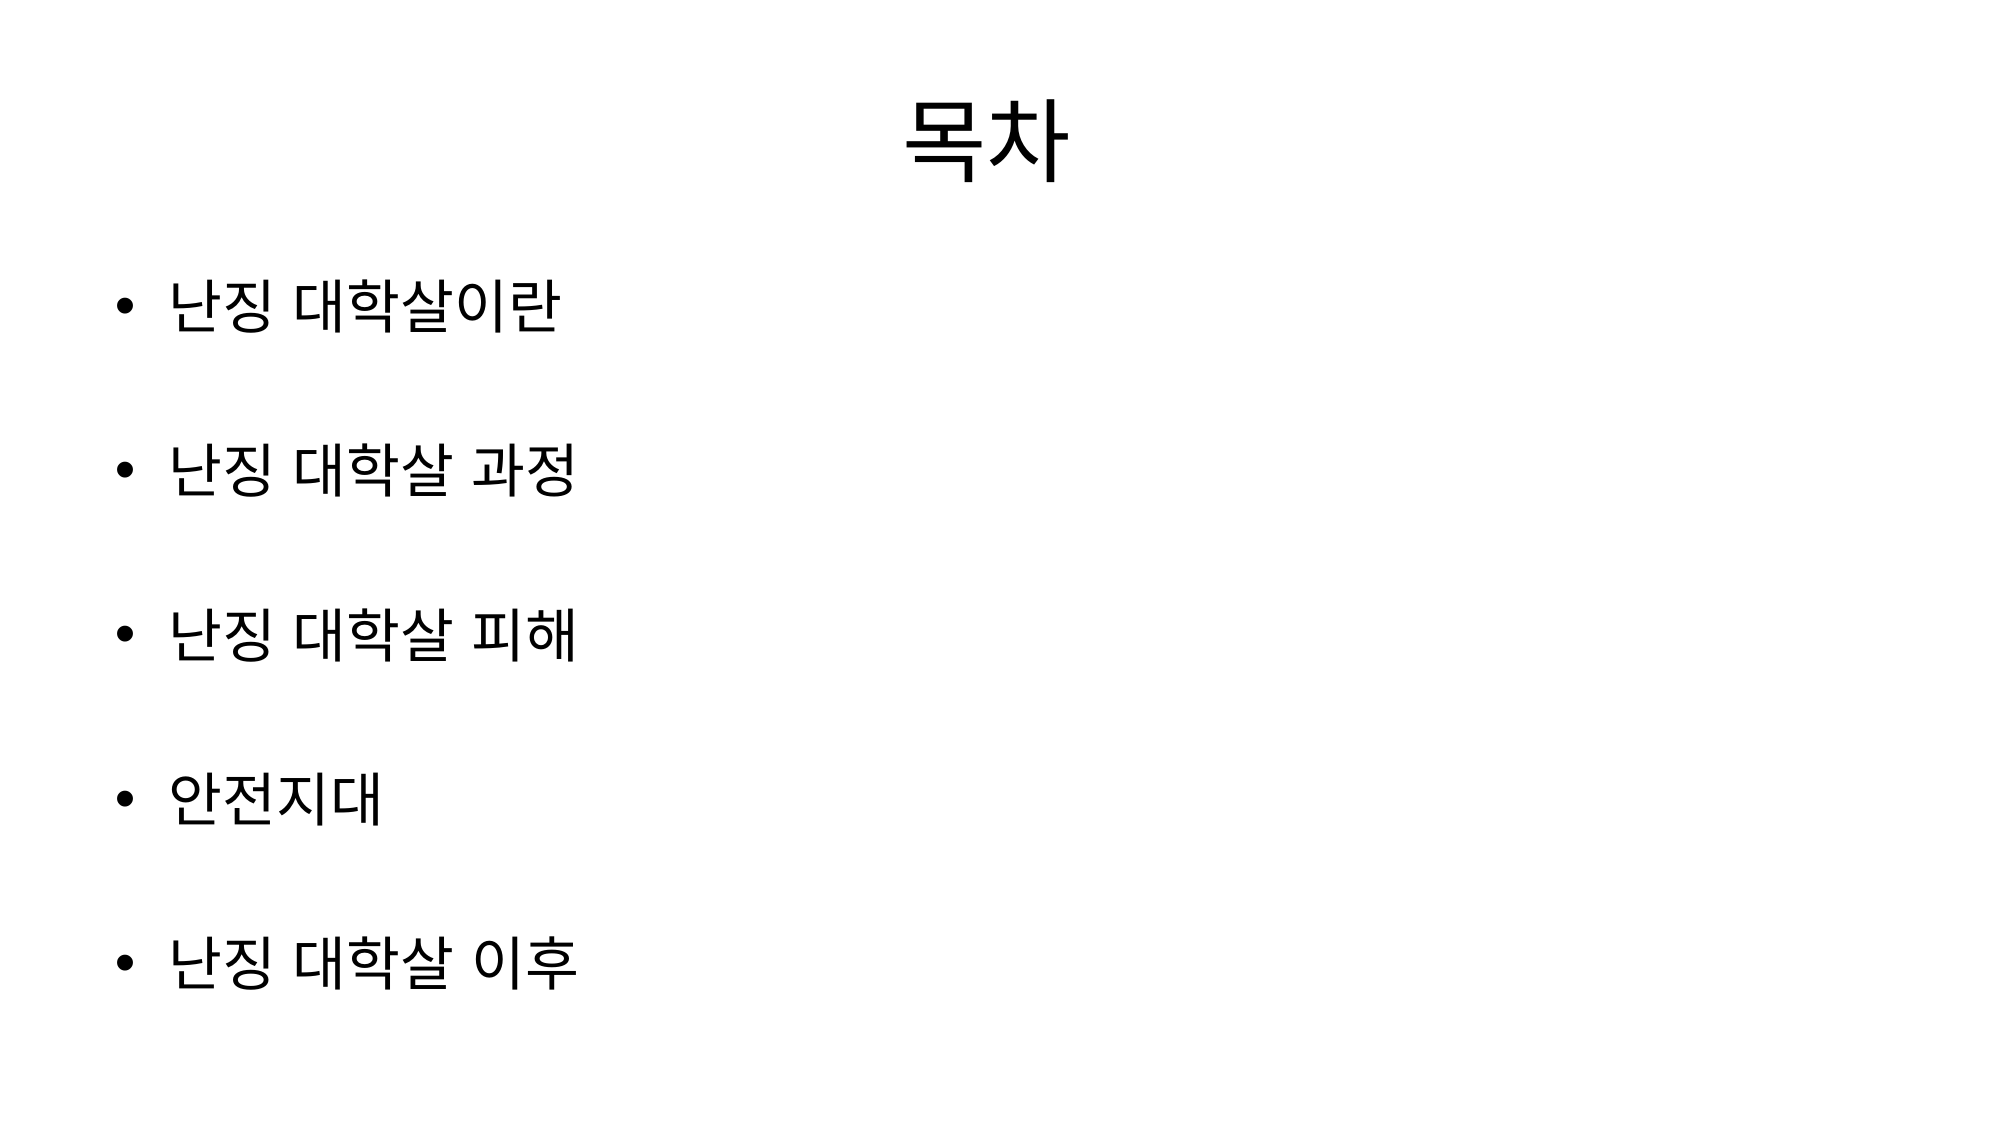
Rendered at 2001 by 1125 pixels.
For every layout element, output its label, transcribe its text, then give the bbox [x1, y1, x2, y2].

list 난징 대학살이란 난징 대학살 과정 난징 대학살 피해 안전지대 난징 대학살 이후 [99, 262, 1900, 1005]
title 목차 [99, 45, 1900, 233]
